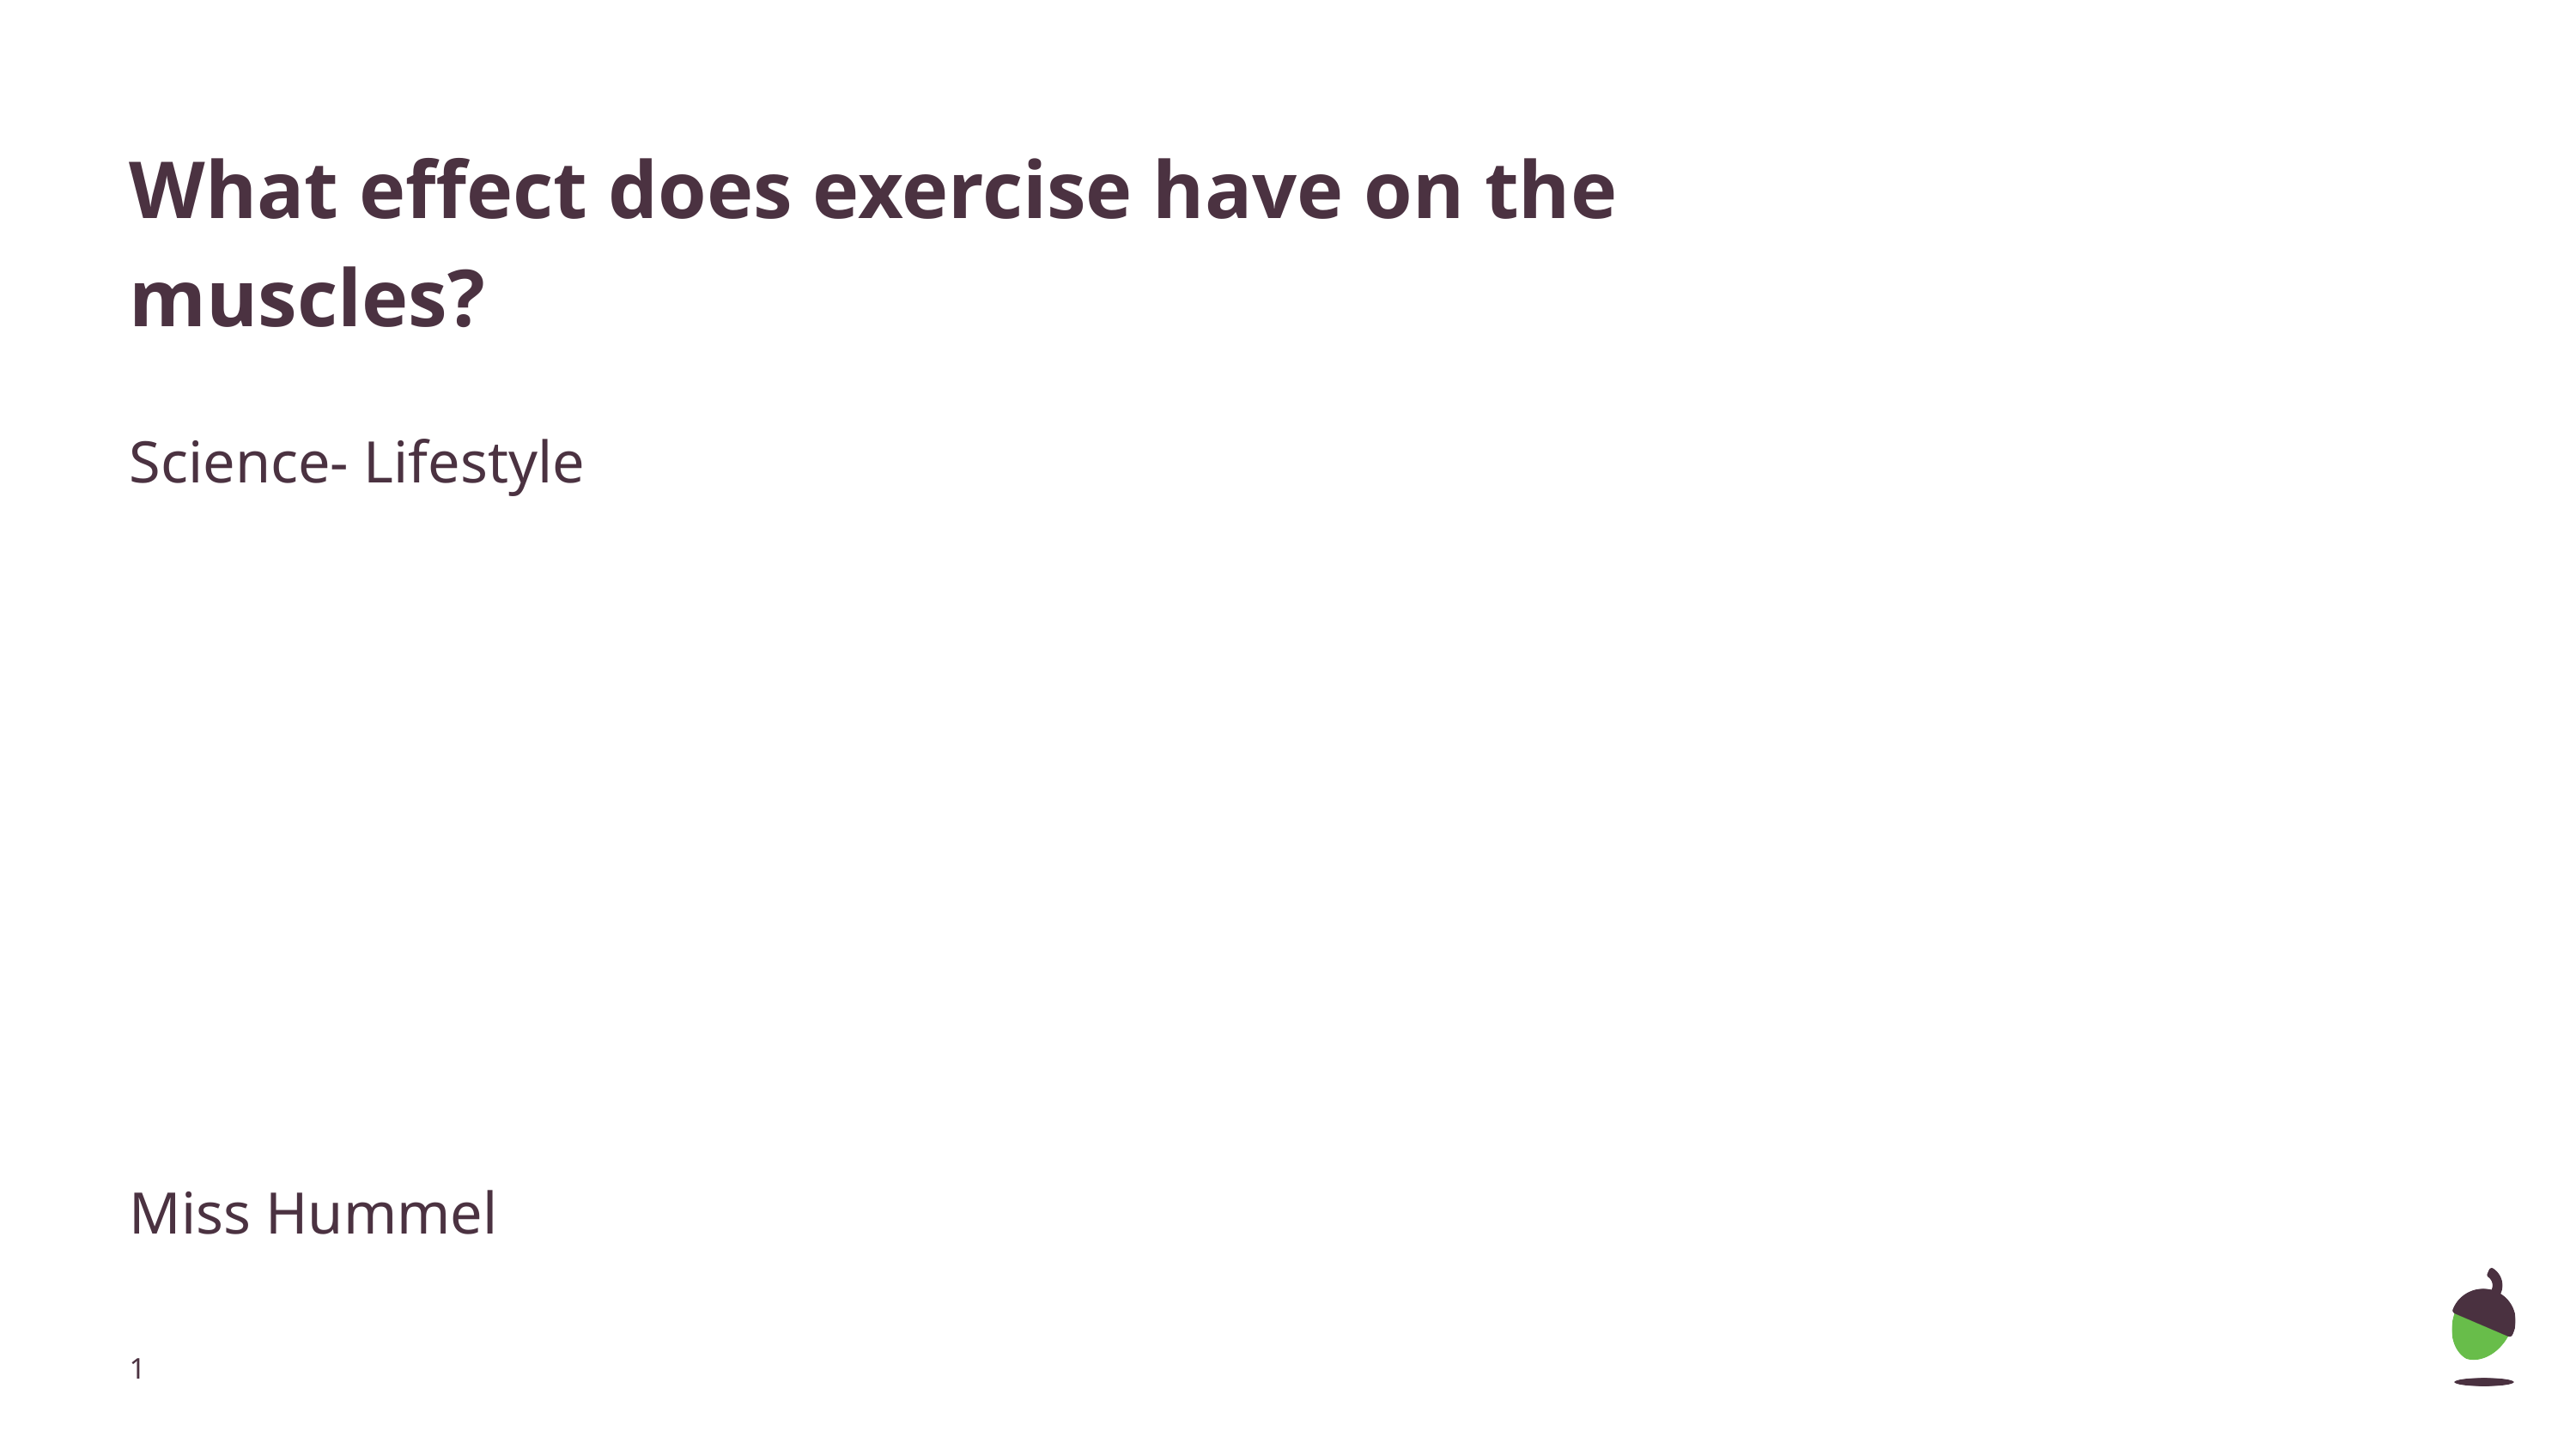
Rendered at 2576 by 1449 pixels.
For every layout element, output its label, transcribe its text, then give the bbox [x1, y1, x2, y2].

subtitle Miss Hummel [129, 1155, 1242, 1331]
title What effect does exercise have on the muscles? [129, 124, 1990, 355]
list Science- Lifestyle [129, 404, 2447, 1245]
picture [2451, 1268, 2516, 1386]
slide_number ‹#› [129, 1349, 332, 1401]
